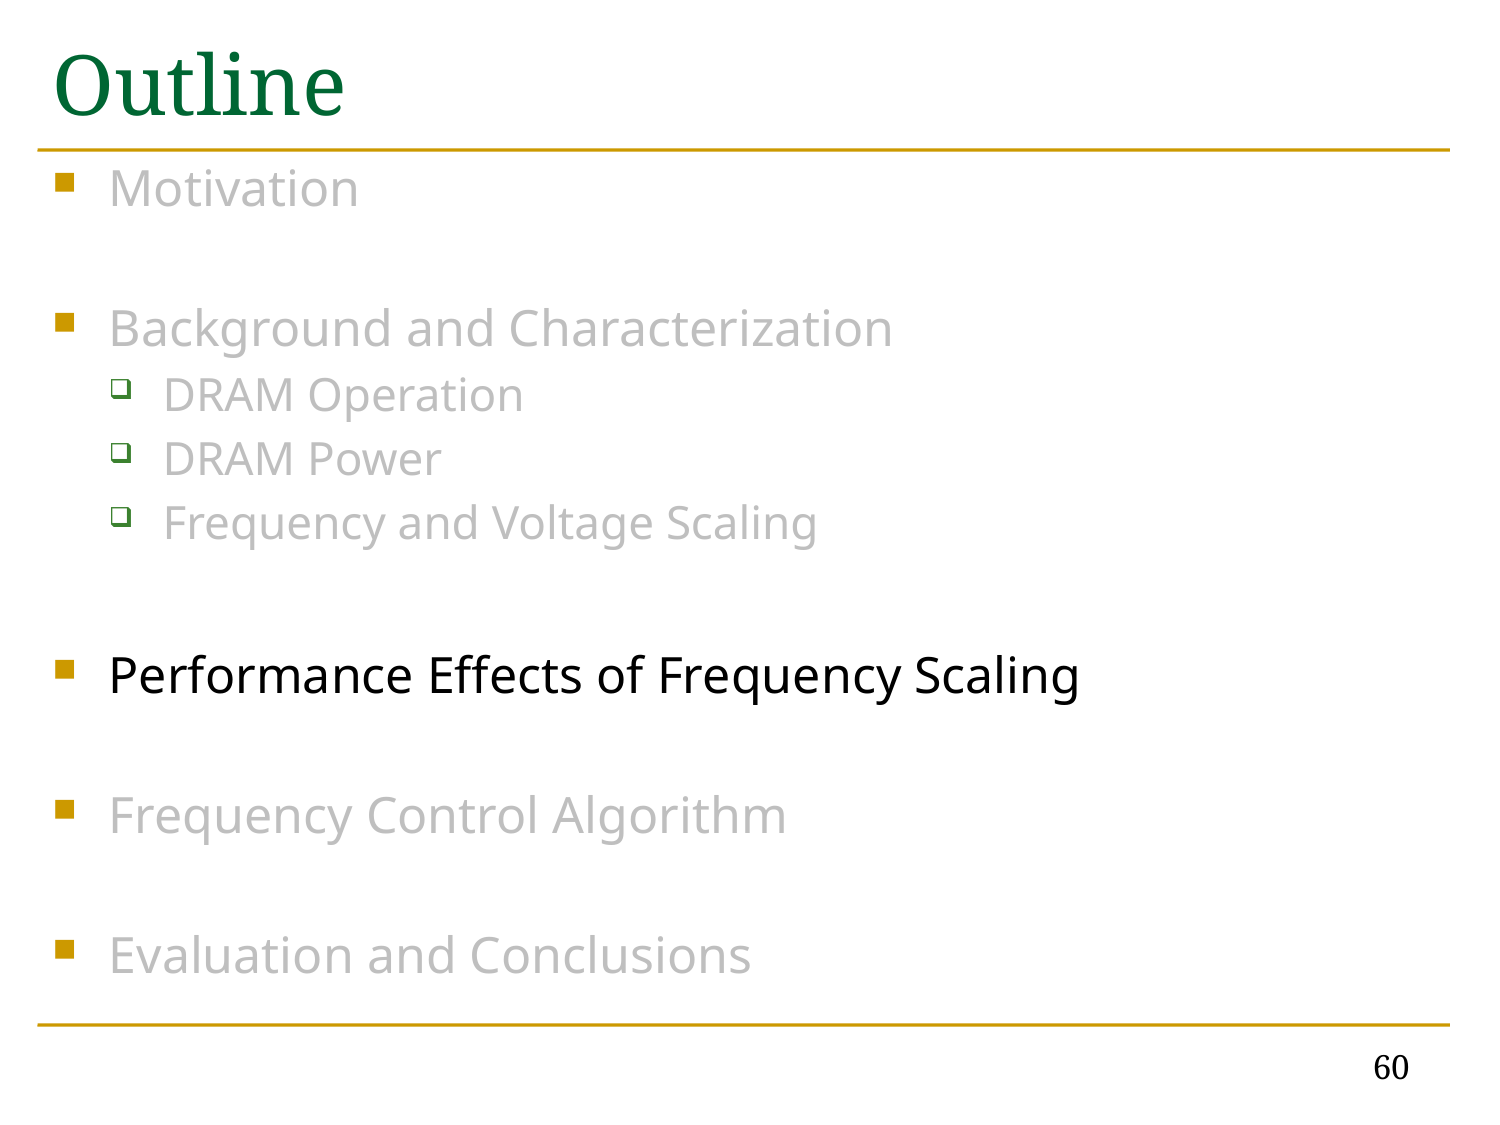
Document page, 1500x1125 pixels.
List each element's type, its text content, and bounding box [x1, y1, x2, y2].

list Motivation Background and Characterization DRAM Operation DRAM Power Frequency and Voltage Scaling Performance Effects of Frequency Scaling Frequency Control Algorithm Evaluation and Conclusions [37, 148, 1451, 1026]
title Outline [37, 24, 1451, 148]
slide_number 60 [1074, 1023, 1426, 1100]
